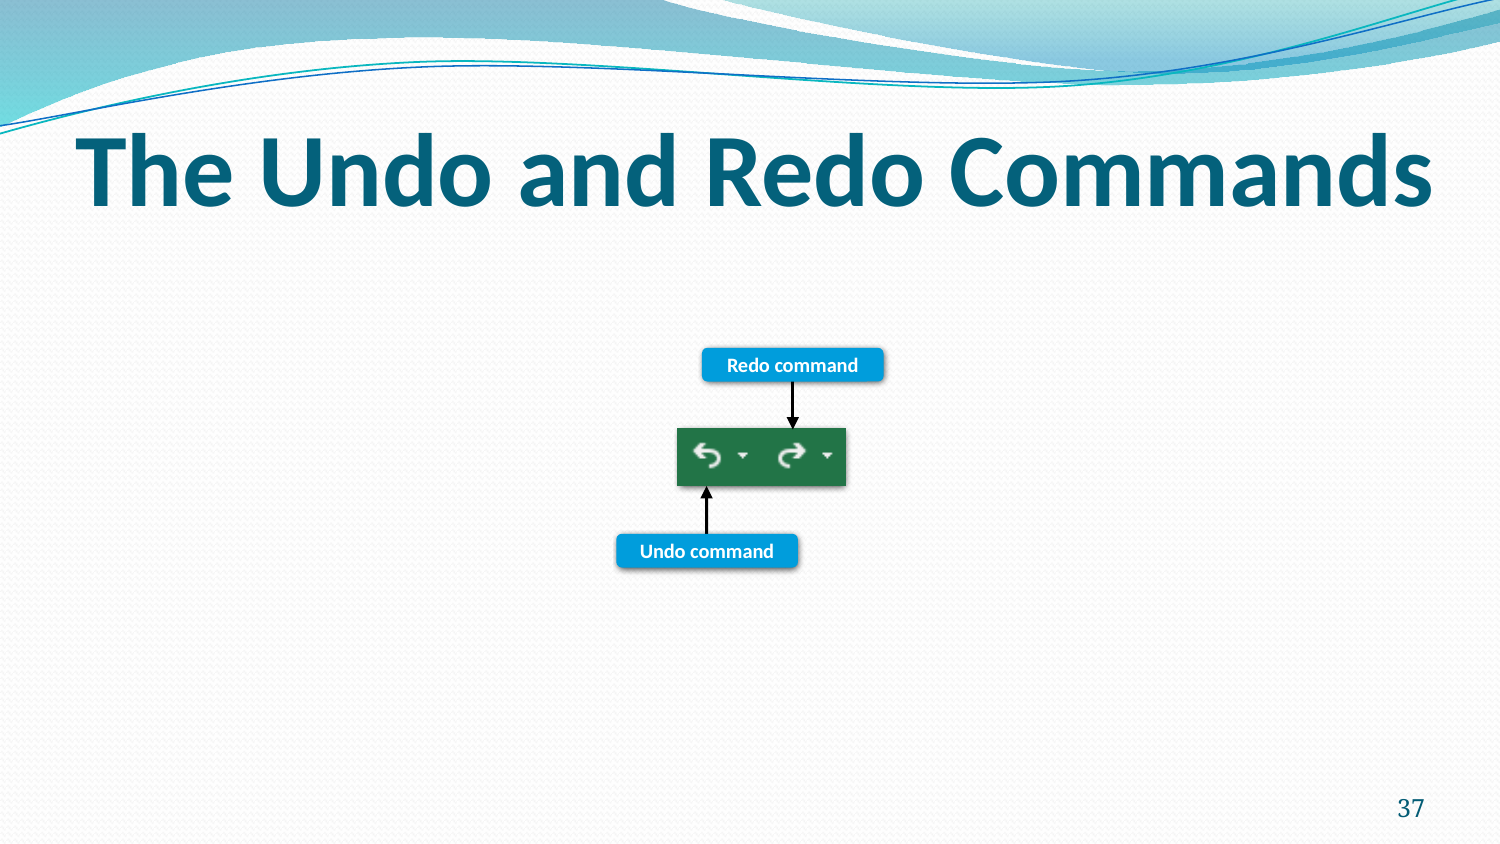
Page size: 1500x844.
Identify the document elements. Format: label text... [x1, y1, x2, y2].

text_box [616, 347, 884, 568]
slide_number 37 [1299, 782, 1425, 827]
title The Undo and Redo Commands [75, 86, 1438, 228]
